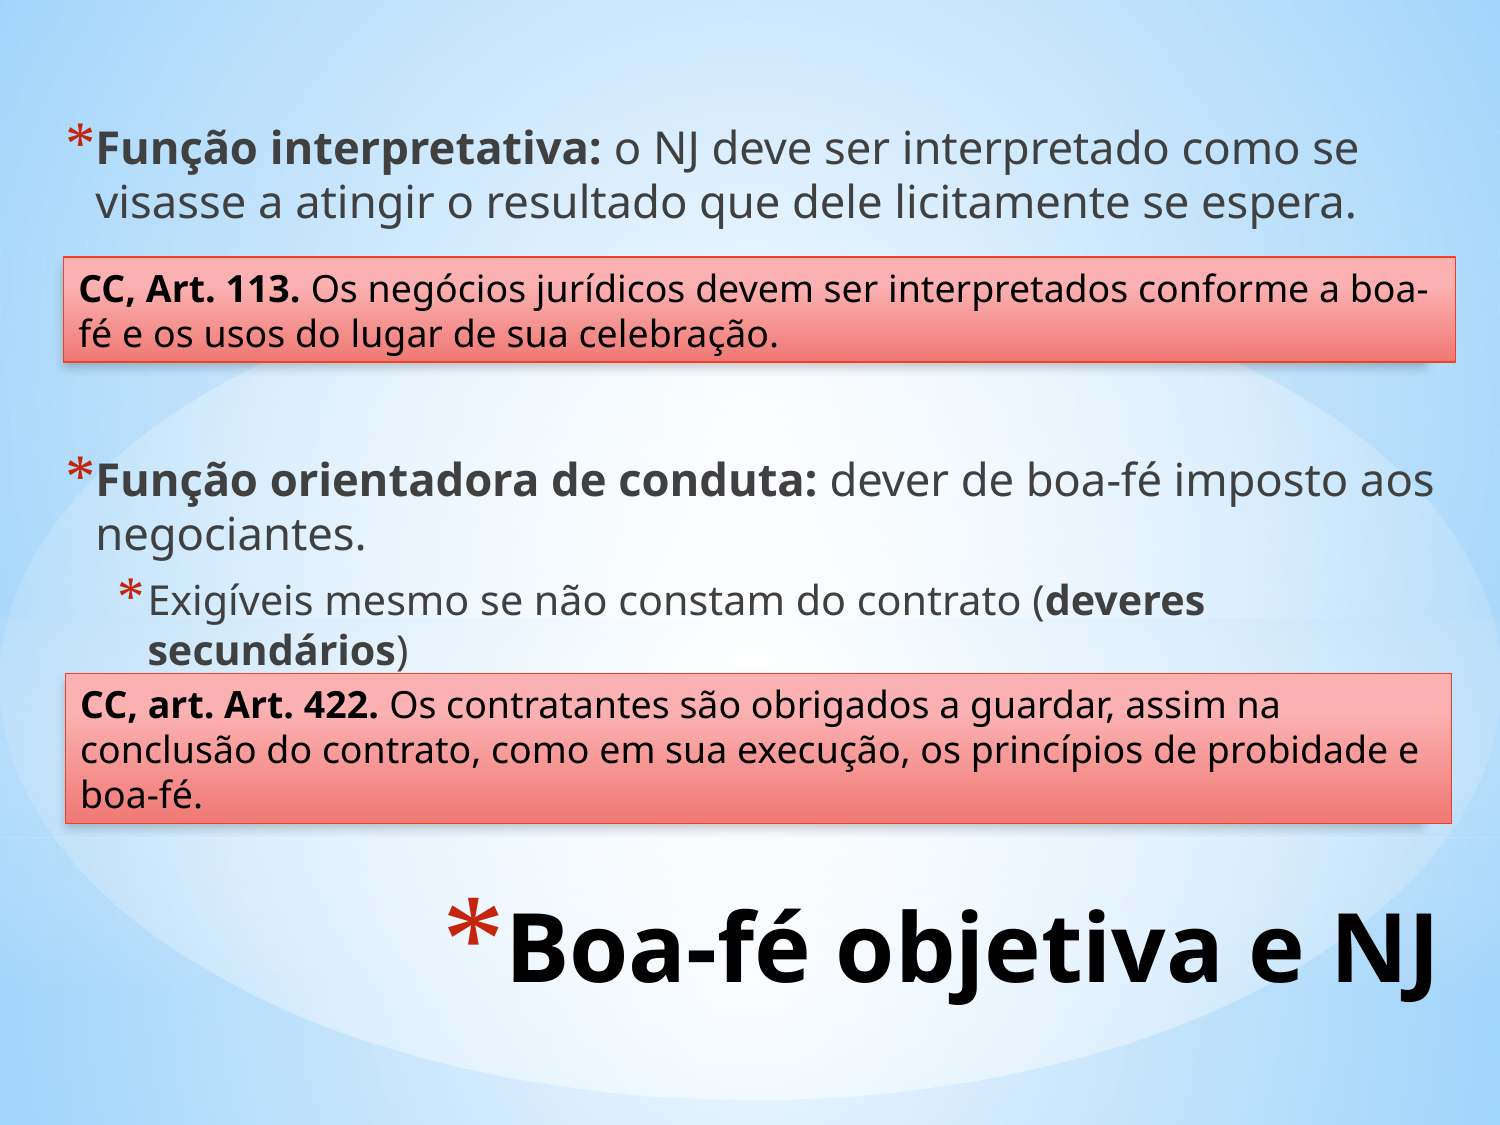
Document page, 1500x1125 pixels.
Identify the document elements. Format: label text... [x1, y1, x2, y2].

text_box CC, art. Art. 422. Os contratantes são obrigados a guardar, assim na conclusão do contrato, como em sua execução, os princípios de probidade e boa-fé. [65, 673, 1452, 824]
text_box CC, Art. 113. Os negócios jurídicos devem ser interpretados conforme a boa-fé e os usos do lugar de sua celebração. [63, 256, 1456, 363]
list Função interpretativa: o NJ deve ser interpretado como se visasse a atingir o resultado que dele licitamente se espera. Função orientadora de conduta: dever de boa-fé imposto aos negociantes. Exigíveis mesmo se não constam do contrato (deveres secundários) [43, 111, 1480, 682]
title Boa-fé objetiva e NJ [63, 879, 1456, 1067]
